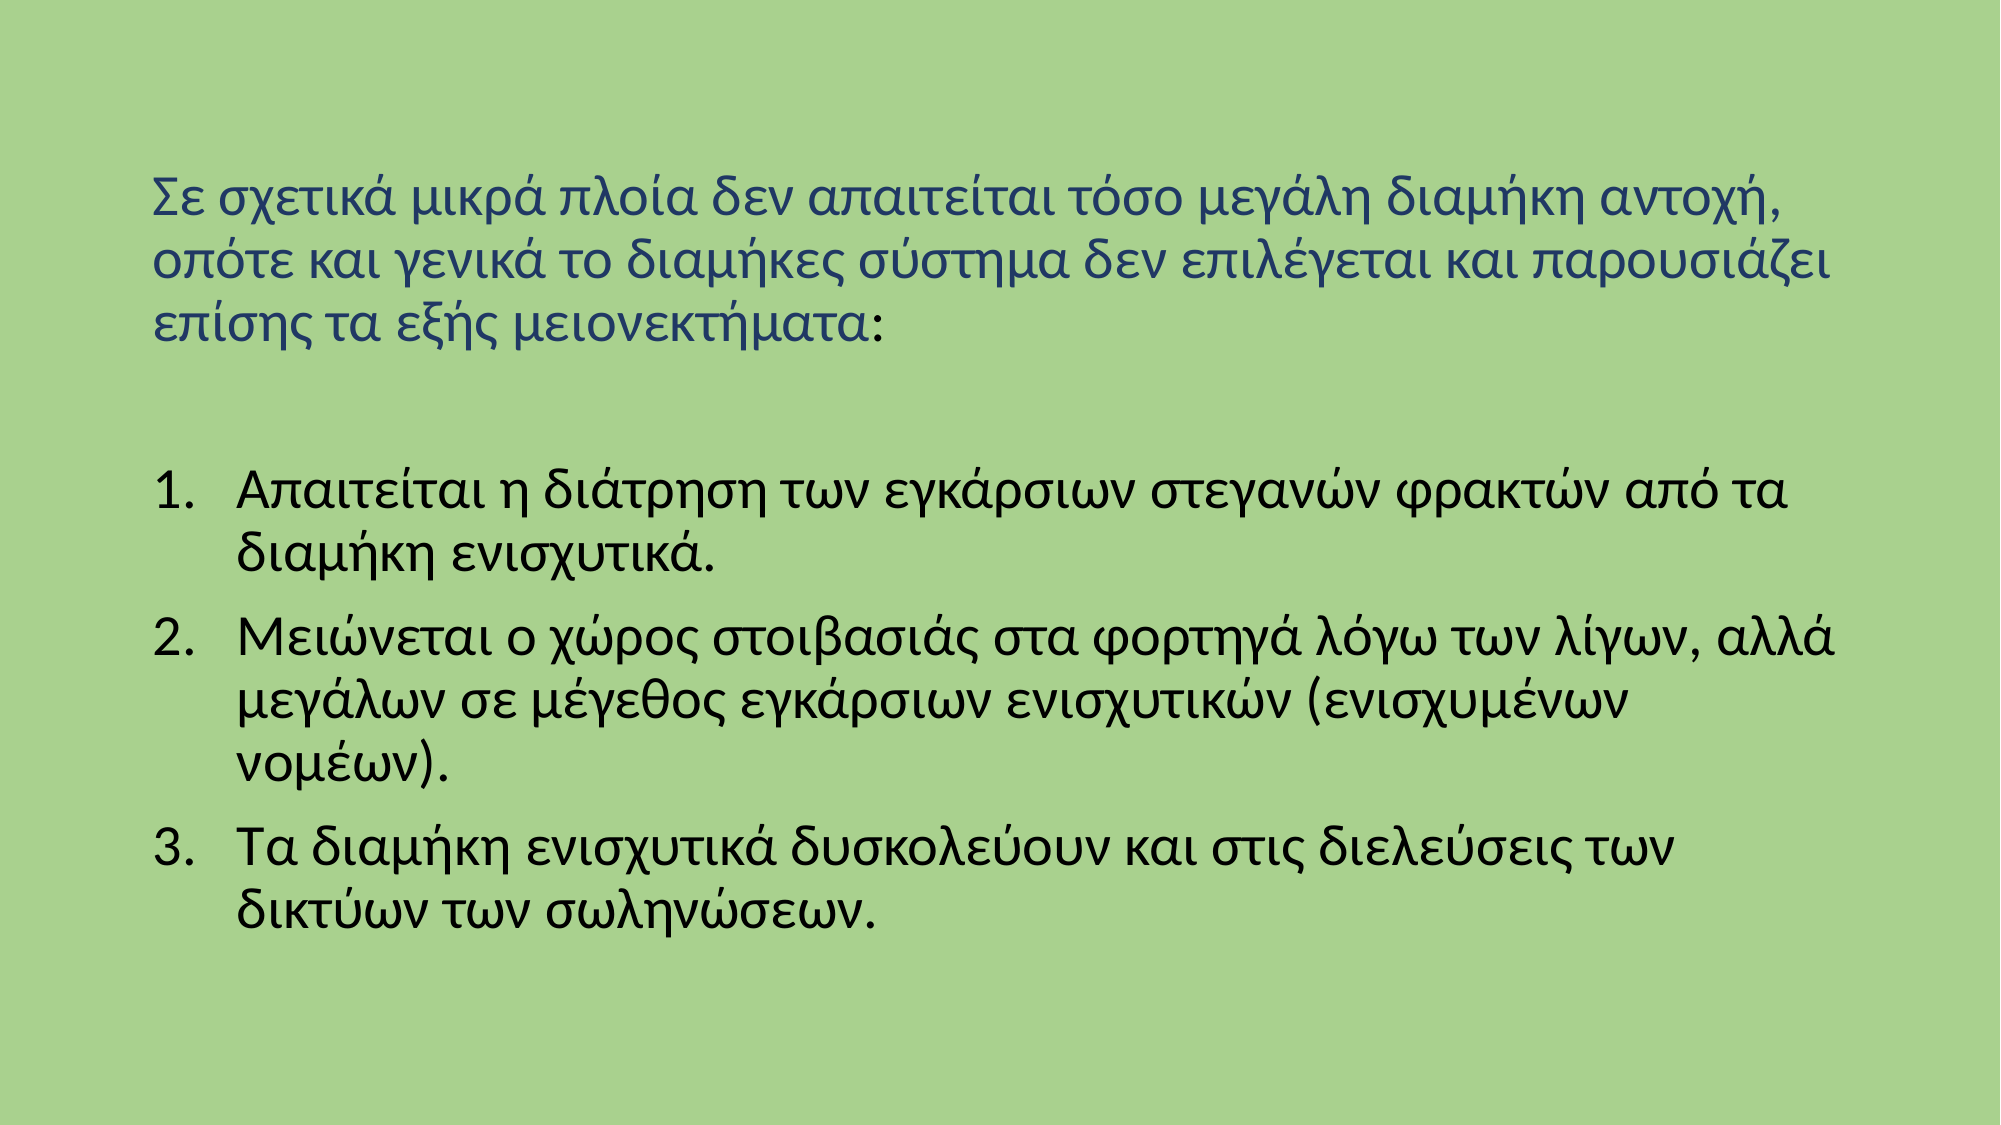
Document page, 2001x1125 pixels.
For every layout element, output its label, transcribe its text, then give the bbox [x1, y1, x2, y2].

list Σε σχετικά μικρά πλοία δεν απαιτείται τόσο μεγάλη διαμήκη αντοχή, οπότε και γενικά το διαμήκες σύστημα δεν επιλέγεται και παρουσιάζει επίσης τα εξής μειονεκτήματα: Απαιτείται η διάτρηση των εγκάρσιων στεγανών φρακτών από τα διαμήκη ενισχυτικά. Μειώνεται ο χώρος στοιβασιάς στα φορτηγά λόγω των λίγων, αλλά μεγάλων σε μέγεθος εγκάρσιων ενισχυτικών (ενισχυμένων νομέων). Τα διαμήκη ενισχυτικά δυσκολεύουν και στις διελεύσεις των δικτύων των σωληνώσεων. [137, 157, 1863, 1014]
